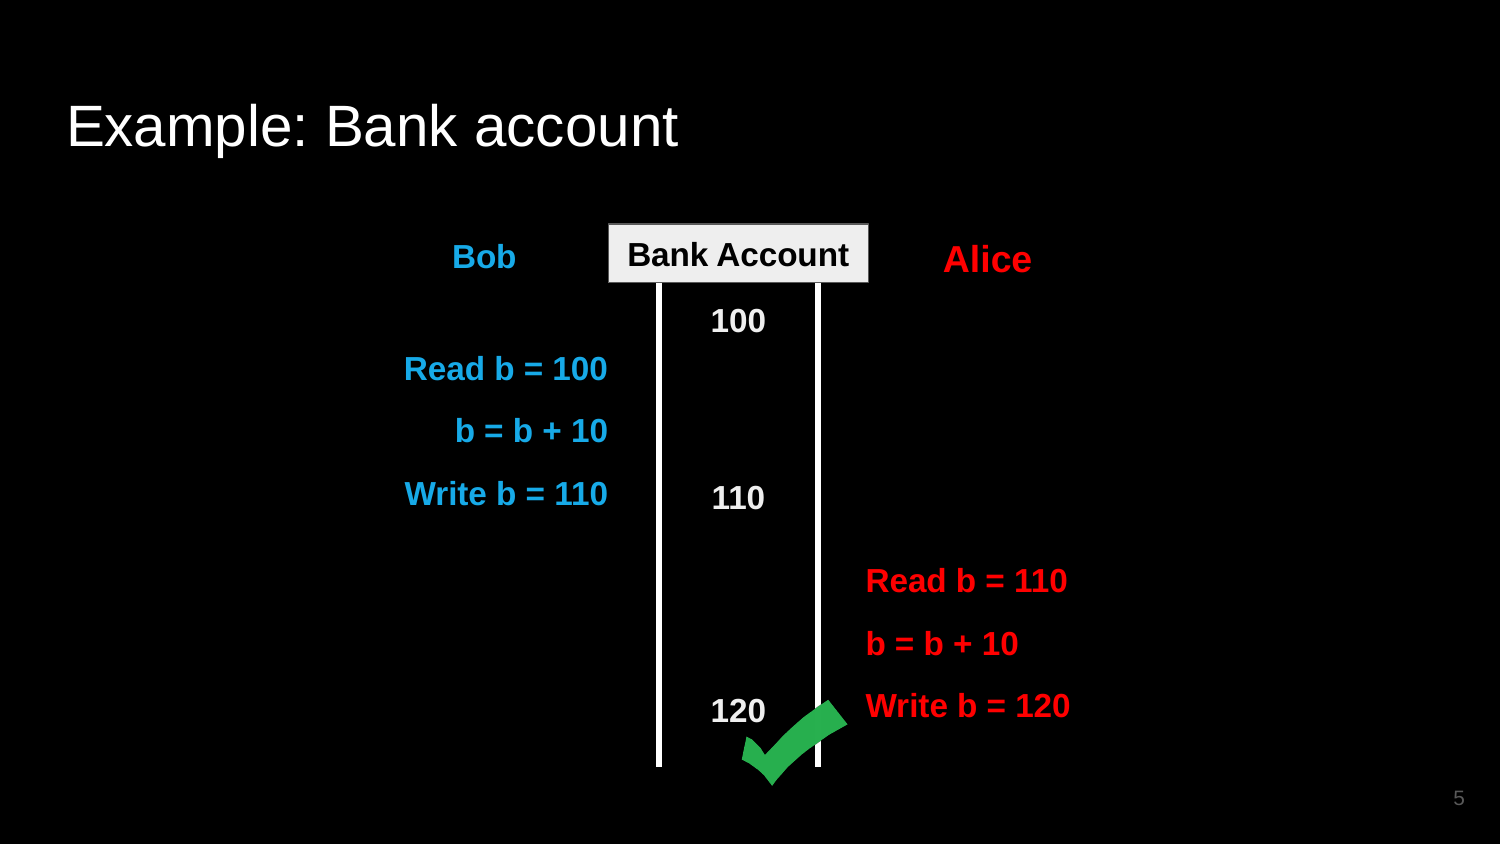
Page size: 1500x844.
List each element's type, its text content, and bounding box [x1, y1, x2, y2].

text_box Write b = 120 [850, 669, 1111, 737]
text_box 120 [682, 673, 795, 733]
text_box Bob [437, 219, 550, 287]
title Example: Bank account [51, 72, 1449, 167]
text_box 110 [682, 461, 795, 520]
text_box Read b = 100 [363, 331, 624, 394]
text_box b = b + 10 [363, 394, 624, 456]
text_box Write b = 110 [363, 456, 624, 524]
text_box Alice [927, 219, 1074, 287]
text_box Read b = 110 [850, 544, 1111, 606]
text_box Bank Account [608, 224, 869, 283]
text_box 100 [682, 284, 795, 343]
text_box b = b + 10 [850, 606, 1111, 669]
picture [737, 698, 852, 790]
slide_number ‹#› [1389, 764, 1480, 830]
